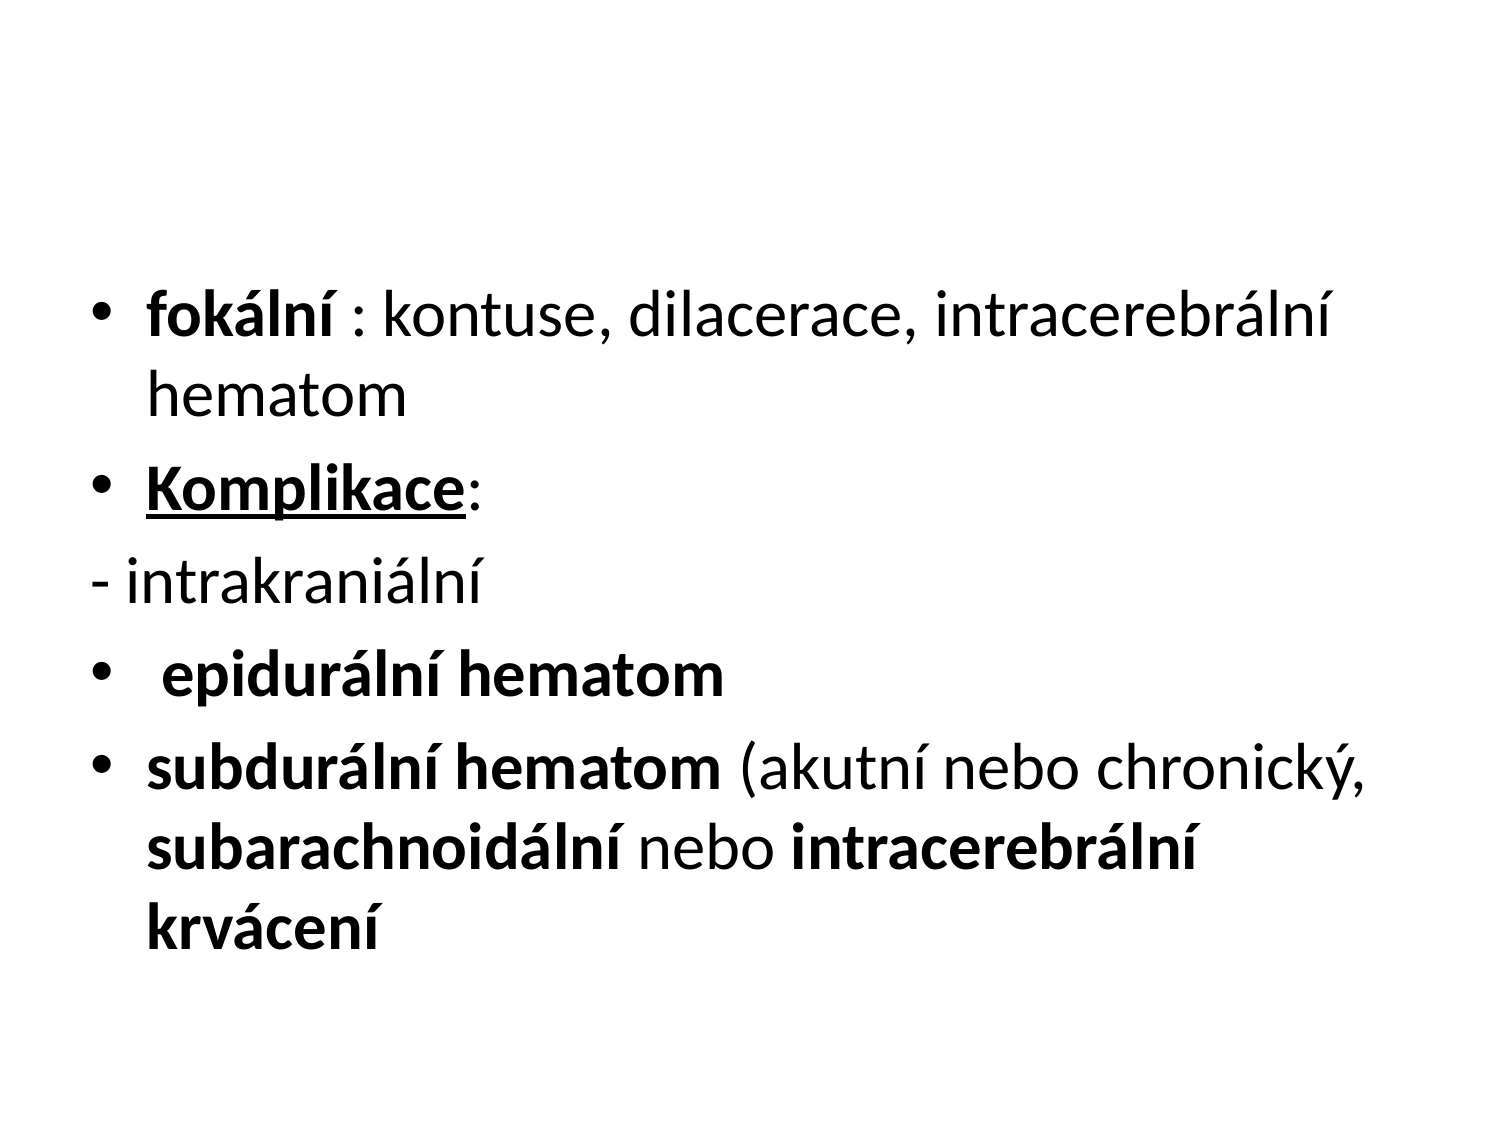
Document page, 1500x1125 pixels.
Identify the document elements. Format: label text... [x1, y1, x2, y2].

list fokální : kontuse, dilacerace, intracerebrální hematom Komplikace: - intrakraniální epidurální hematom subdurální hematom (akutní nebo chronický, subarachnoidální nebo intracerebrální krvácení [75, 262, 1425, 1005]
